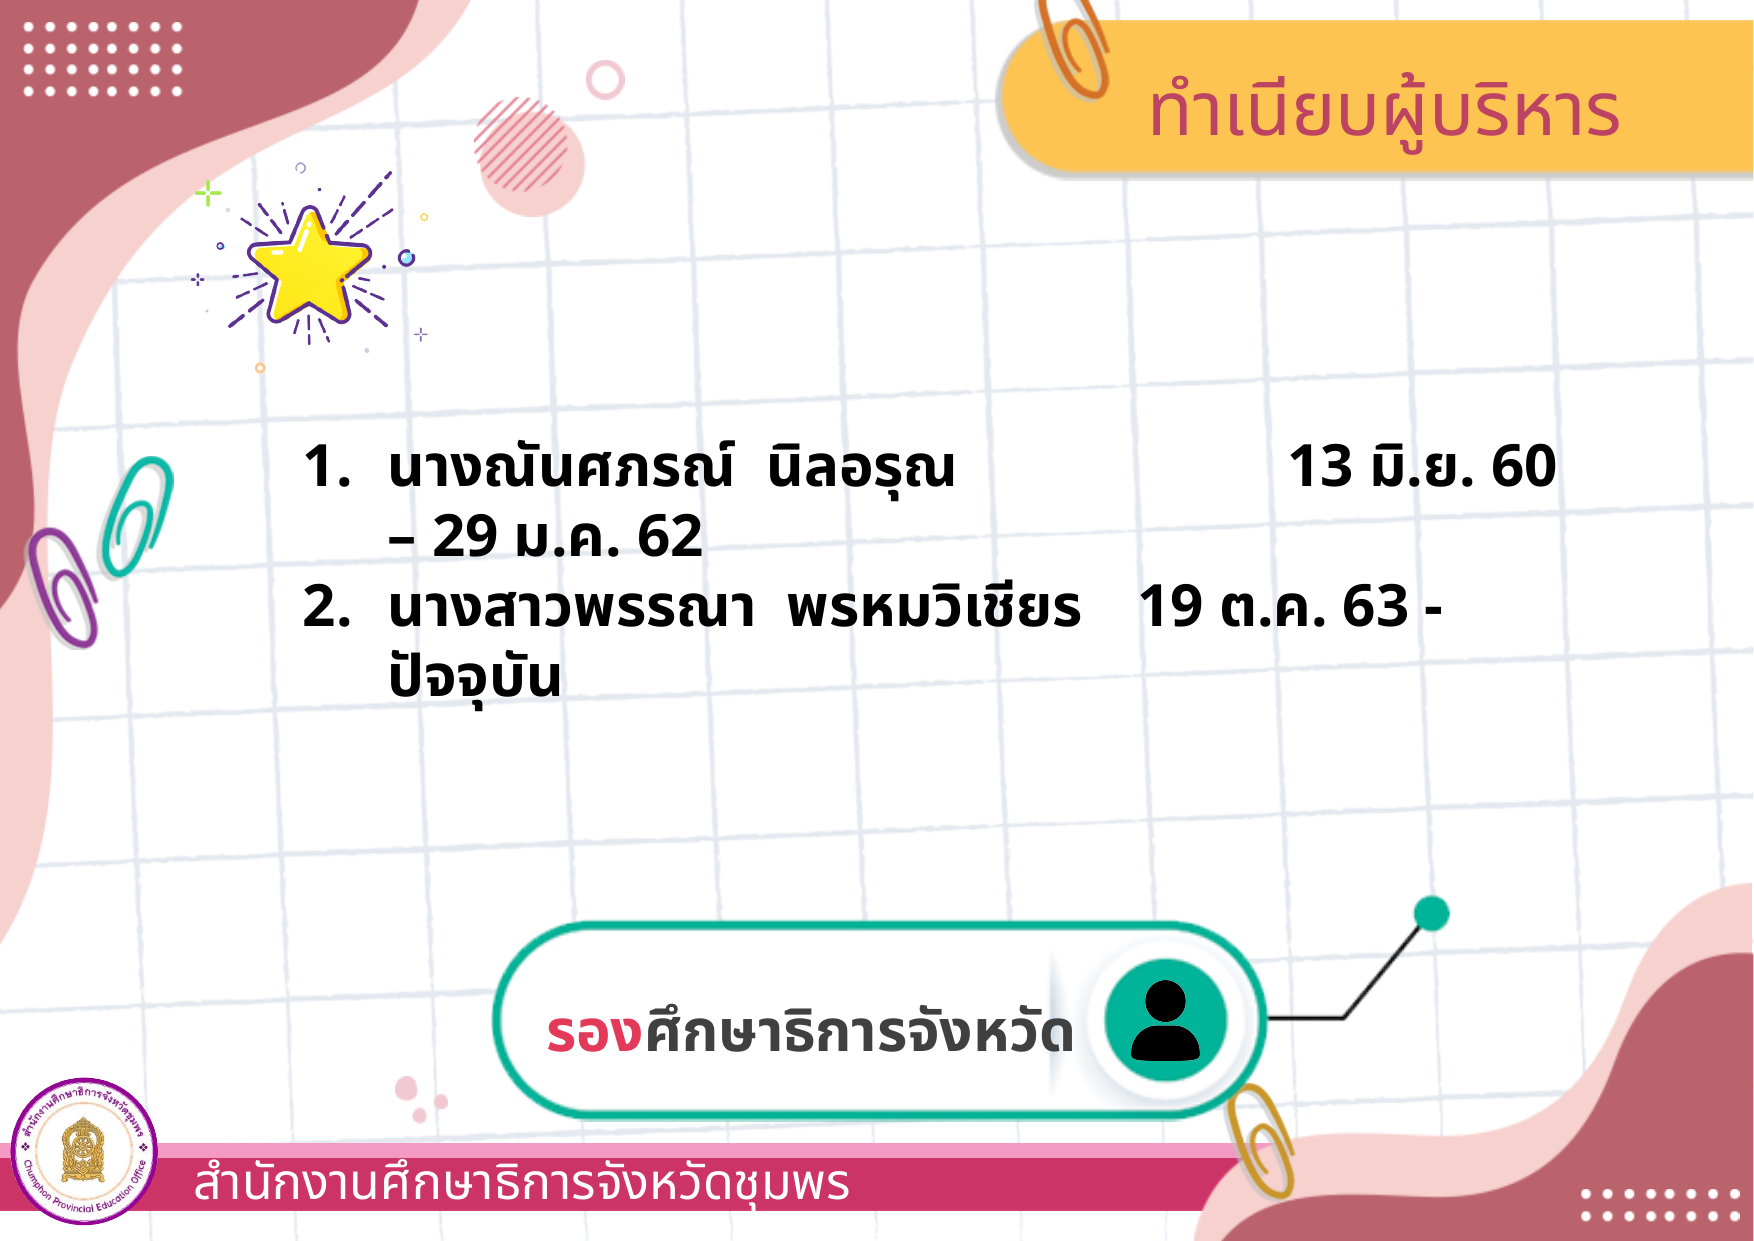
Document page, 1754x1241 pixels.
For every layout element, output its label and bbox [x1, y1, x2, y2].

text_box [395, 893, 1453, 1124]
picture [0, 0, 1754, 1241]
